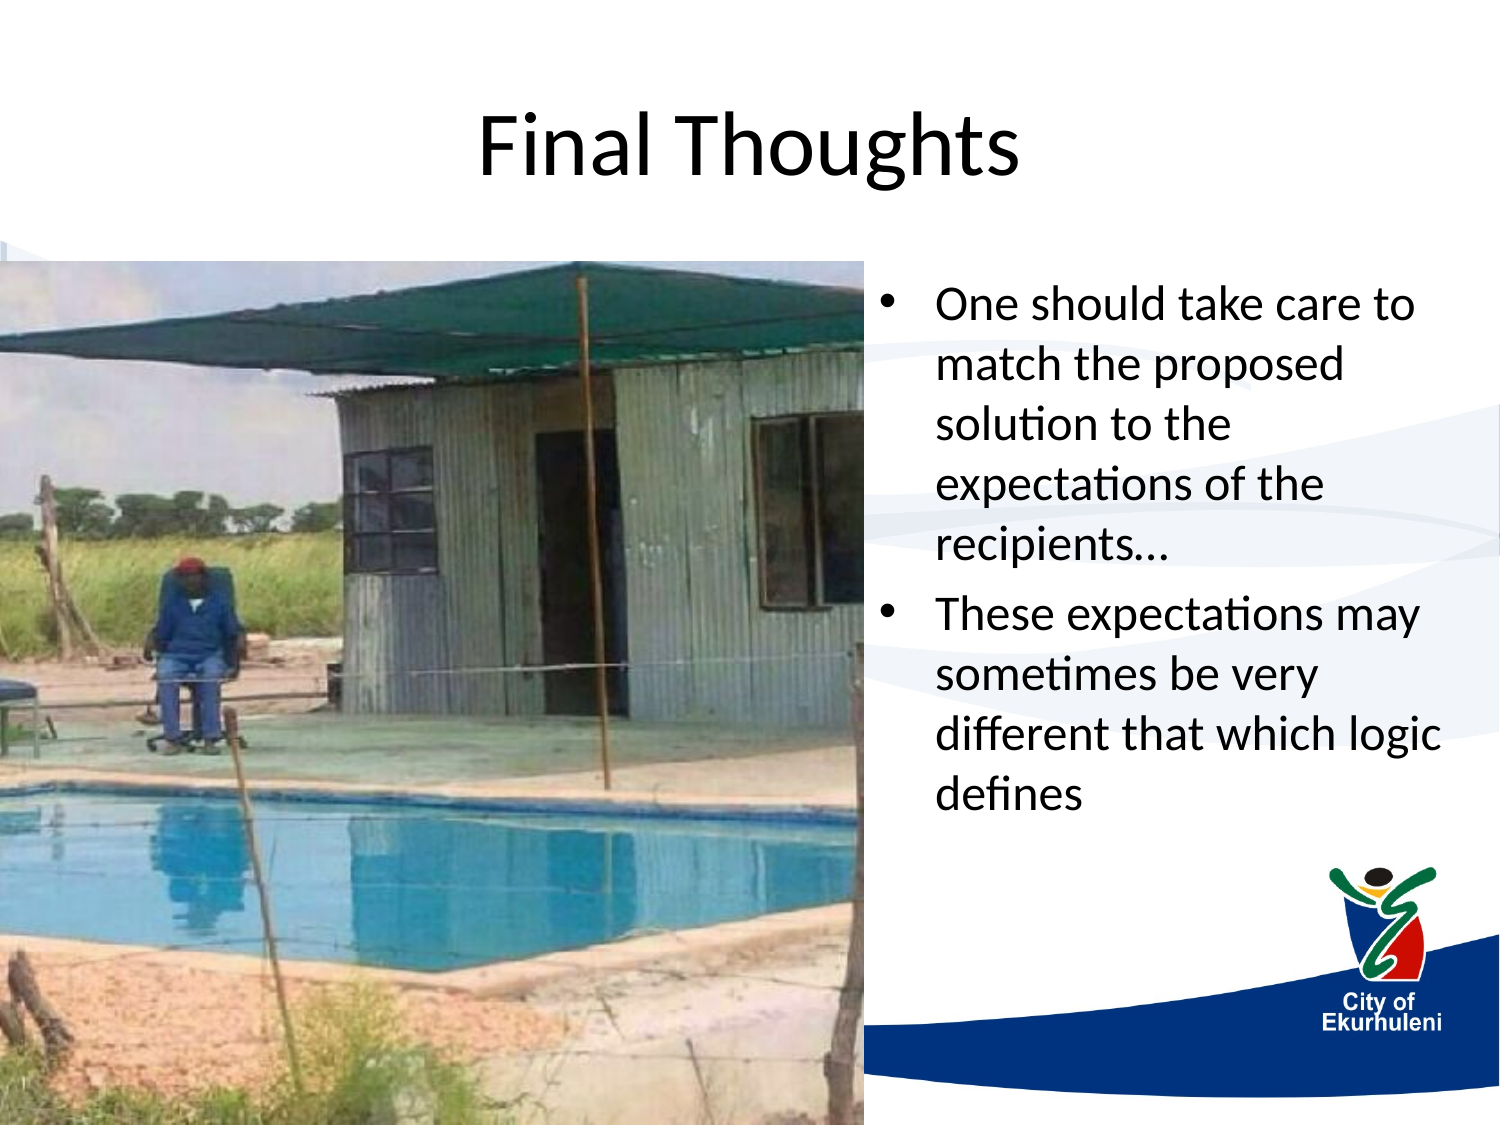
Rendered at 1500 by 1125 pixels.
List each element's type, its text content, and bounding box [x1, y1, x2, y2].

title Final Thoughts [75, 45, 1425, 233]
picture [0, 0, 1500, 1125]
list One should take care to match the proposed solution to the expectations of the recipients… These expectations may sometimes be very different that which logic defines [867, 262, 1482, 1005]
